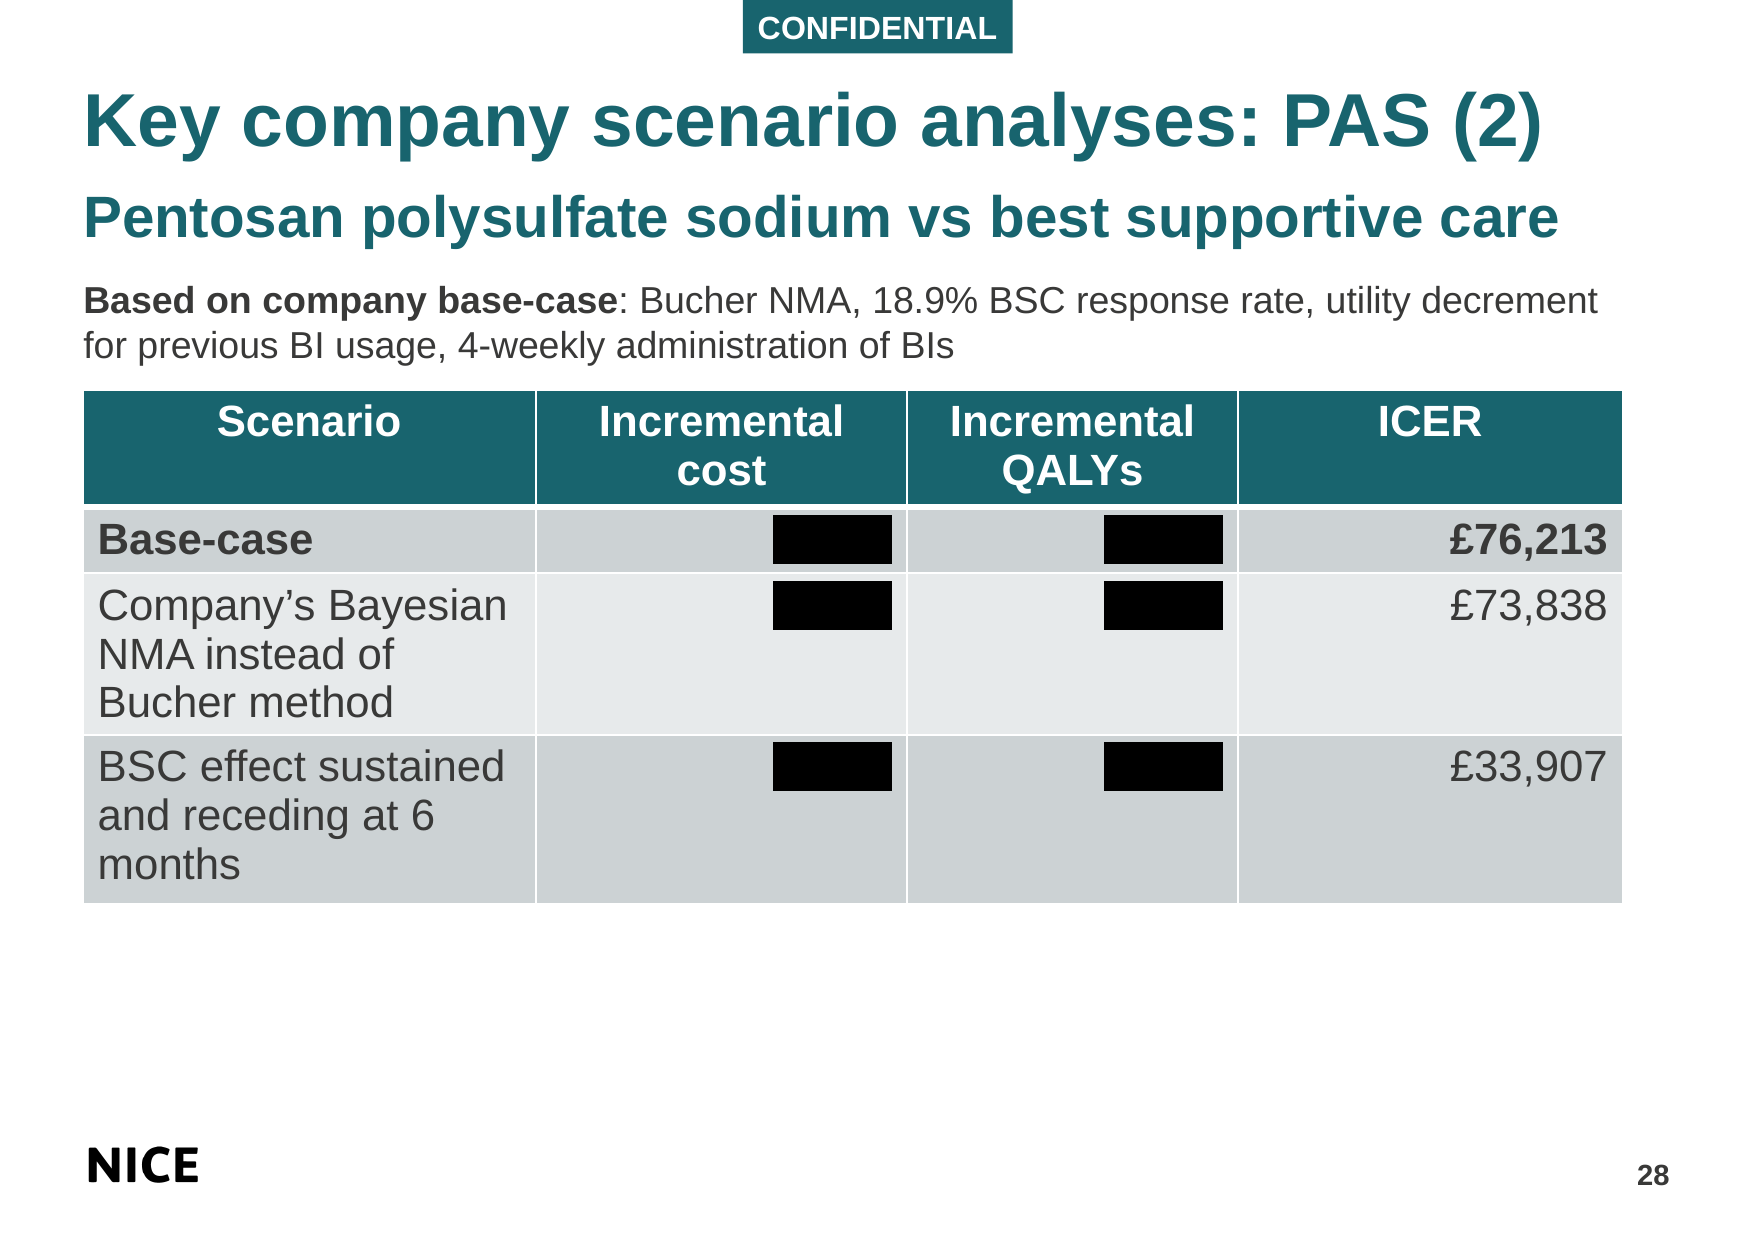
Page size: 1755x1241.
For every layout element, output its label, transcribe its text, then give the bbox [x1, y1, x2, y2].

table_cell ******* [537, 510, 906, 572]
table_cell ******* [908, 574, 1237, 734]
picture [88, 1146, 198, 1183]
table_cell £33,907 [1239, 736, 1622, 903]
table_cell £76,213 [1239, 510, 1622, 572]
table_cell Company’s Bayesian NMA instead of Bucher method [84, 574, 535, 734]
table_cell ******* [908, 510, 1237, 572]
table_header ICER [1239, 391, 1622, 504]
table_cell ******* [537, 574, 906, 734]
table_cell ******* [537, 736, 906, 903]
table_cell Base-case [84, 510, 535, 572]
table_header Scenario [84, 391, 535, 504]
table_cell BSC effect sustained and receding at 6 months [84, 736, 535, 903]
table_header Incremental cost [537, 391, 906, 504]
table_cell ******* [908, 736, 1237, 903]
title Key company scenario analyses: PAS (2) Pentosan polysulfate sodium vs best supportive care [83, 74, 1670, 260]
table_cell £73,838 [1239, 574, 1622, 734]
table_header Incremental QALYs [908, 391, 1237, 504]
slide_number 28 [1587, 1136, 1670, 1192]
text_box Based on company base-case: Bucher NMA, 18.9% BSC response rate, utility decrement for previous BI usage, 4-weekly administration of BIs [83, 276, 1623, 367]
